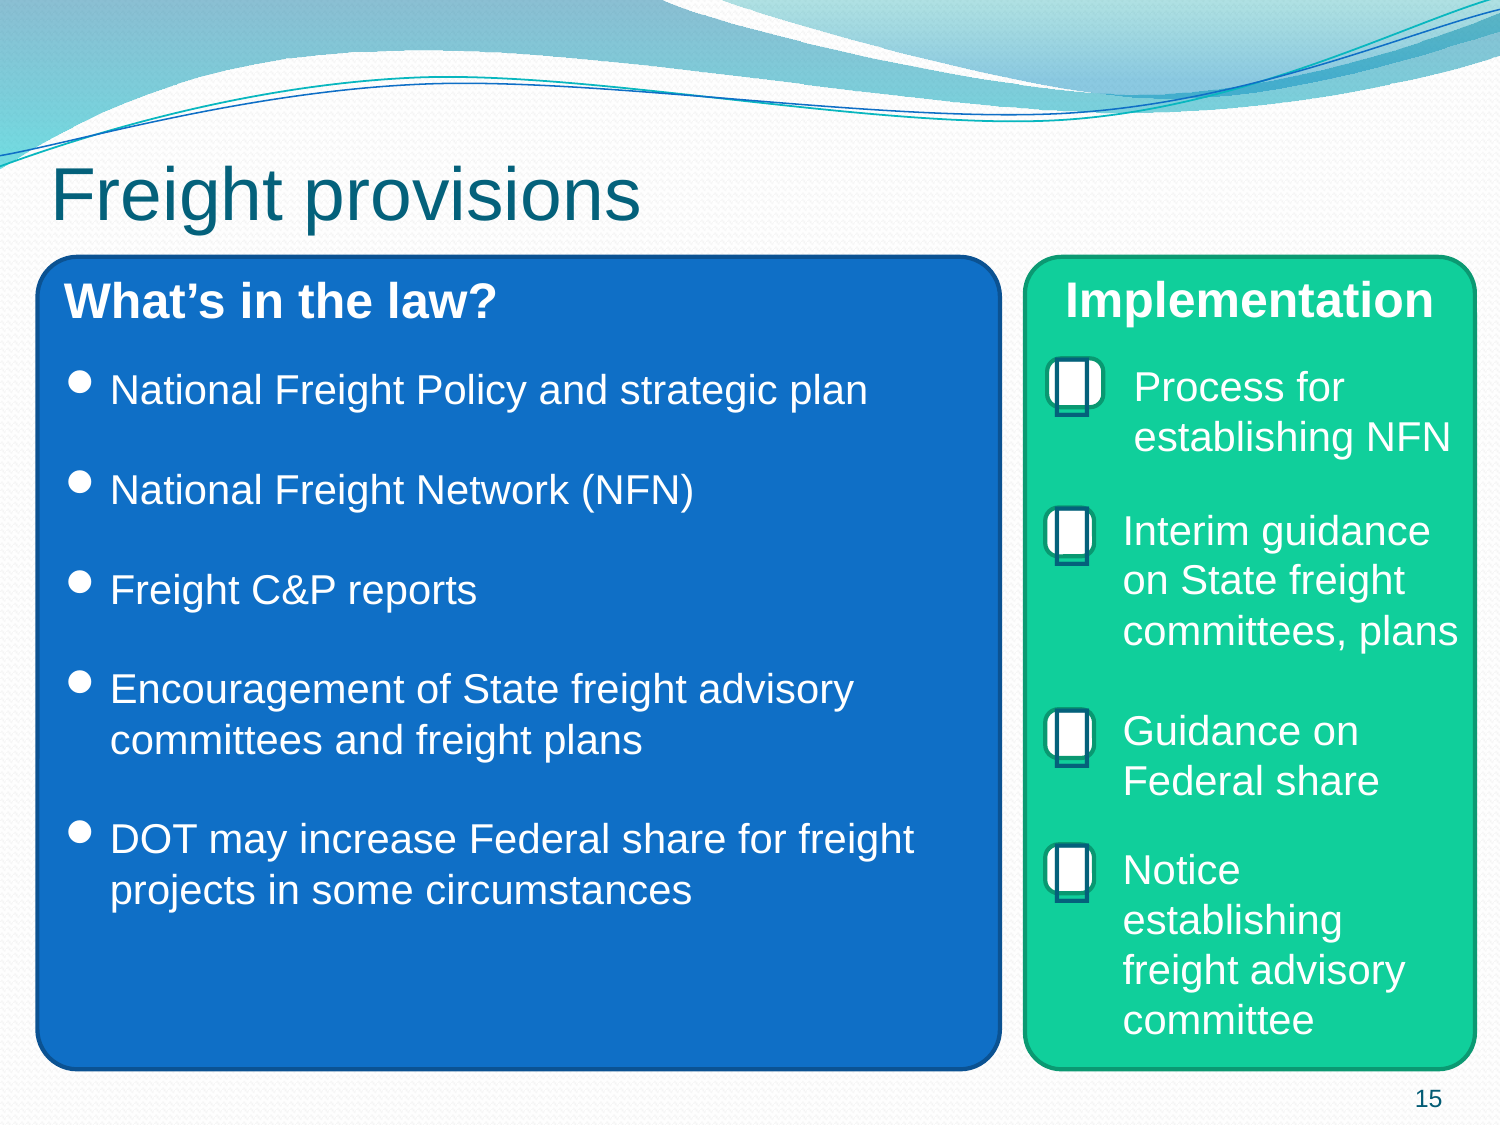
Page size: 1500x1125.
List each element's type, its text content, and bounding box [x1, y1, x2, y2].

text_box Implementation [1022, 254, 1478, 1046]
text_box Implementation [1038, 824, 1478, 1072]
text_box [1032, 475, 1478, 663]
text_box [1032, 326, 1500, 470]
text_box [1032, 677, 1478, 813]
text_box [1032, 812, 1451, 1053]
text_box What’s in the law? [35, 260, 1003, 1072]
slide_number 15 [1317, 1072, 1443, 1113]
title Freight provisions [50, 137, 1400, 260]
list National Freight Policy and strategic plan National Freight Network (NFN) Freight C&P reports Encouragement of State freight advisory committees and freight plans DOT may increase Federal share for freight projects in some circumstances [50, 354, 1013, 1038]
